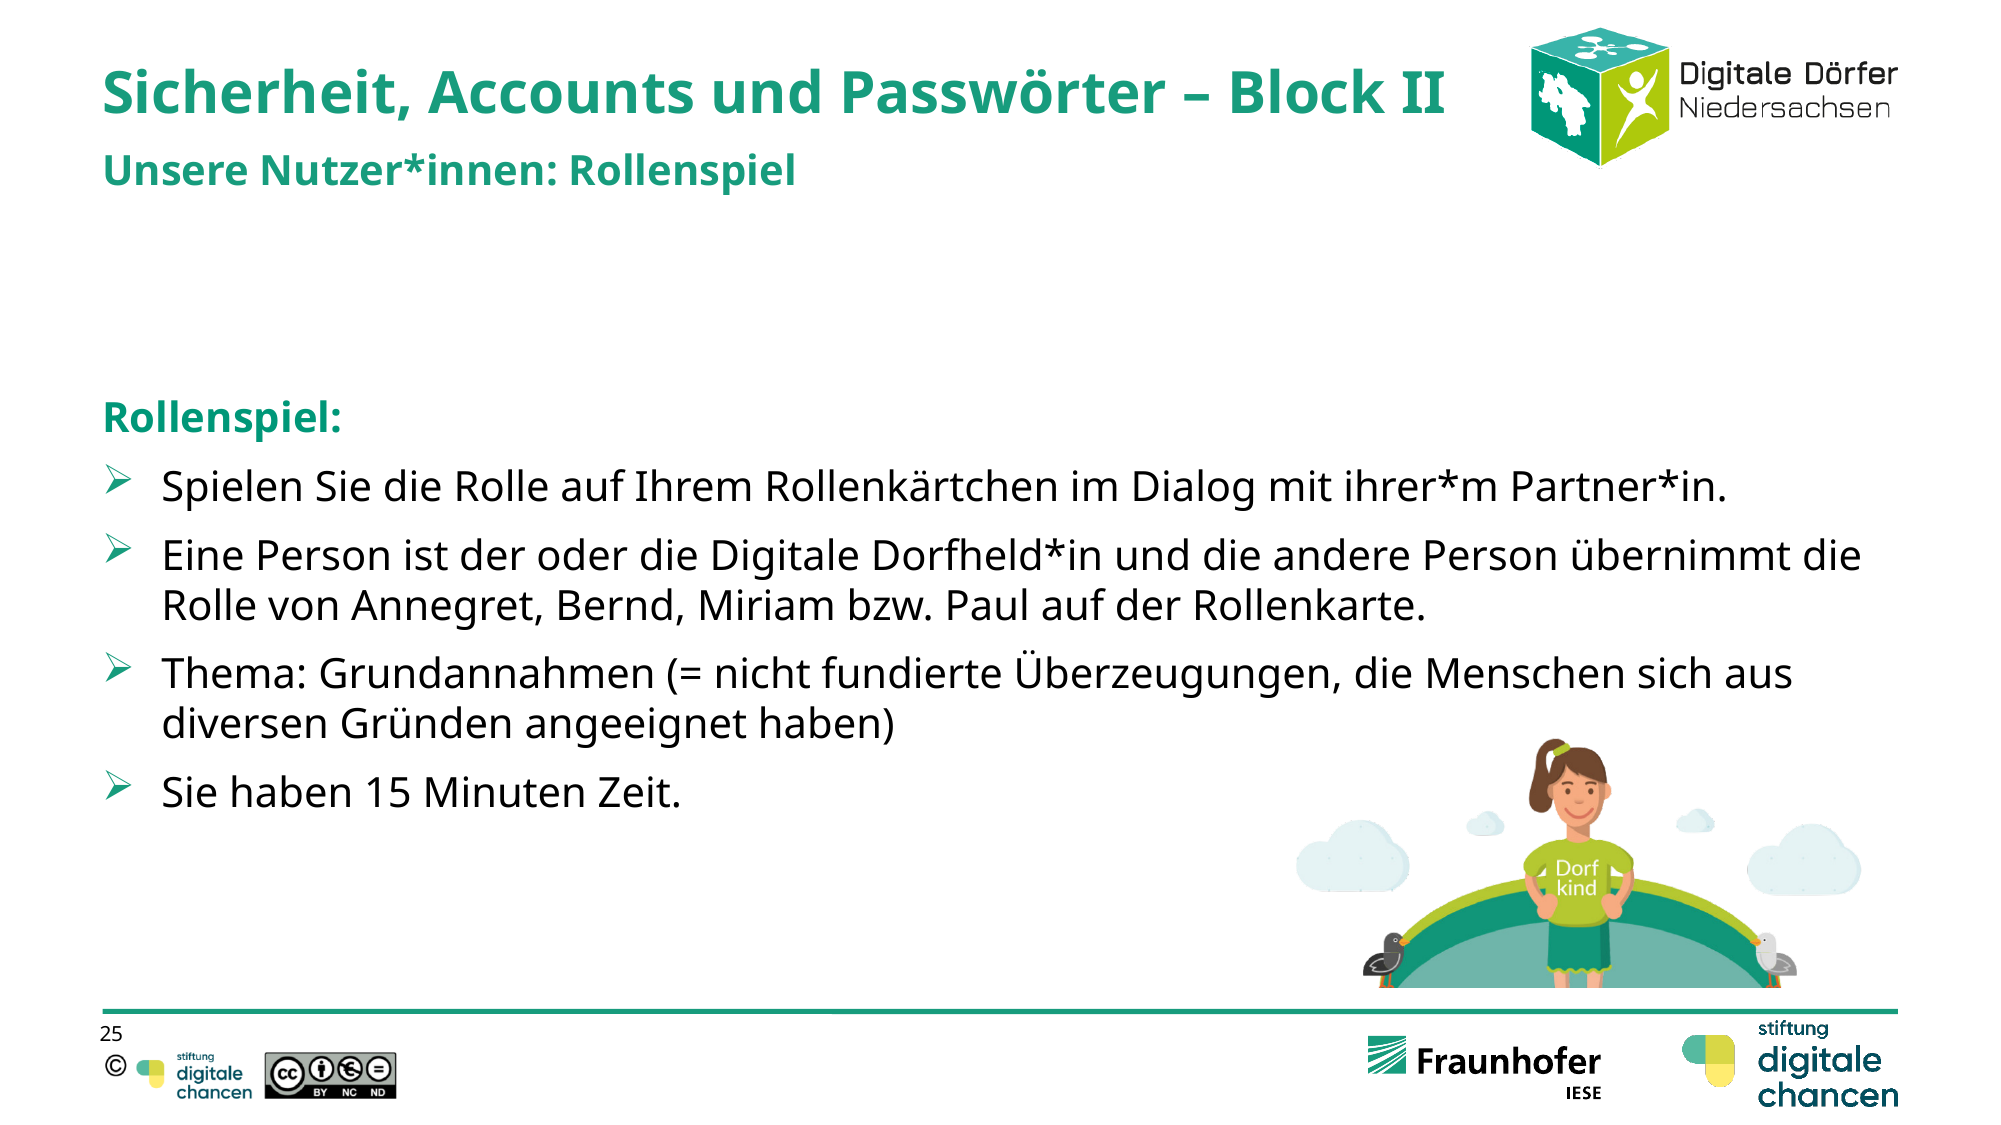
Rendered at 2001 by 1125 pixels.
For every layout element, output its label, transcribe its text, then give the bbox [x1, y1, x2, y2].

title Sicherheit, Accounts und Passwörter – Block II [102, 54, 1898, 126]
subtitle Unsere Nutzer*innen: Rollenspiel [102, 143, 1898, 201]
picture [1529, 126, 1898, 143]
picture [1256, 643, 1898, 988]
list Rollenspiel: Spielen Sie die Rolle auf Ihrem Rollenkärtchen im Dialog mit ihrer*m Partner*in. Eine Person ist der oder die Digitale Dorfheld*in und die andere Person übernimmt die Rolle von Annegret, Bernd, Miriam bzw. Paul auf der Rollenkarte. Thema: Grundannahmen (= nicht fundierte Überzeugungen, die Menschen sich aus diversen Gründen angeeignet haben) Sie haben 15 Minuten Zeit. [102, 218, 1898, 988]
picture [1682, 1020, 1898, 1107]
picture [1529, 26, 1898, 54]
picture [102, 1045, 399, 1106]
